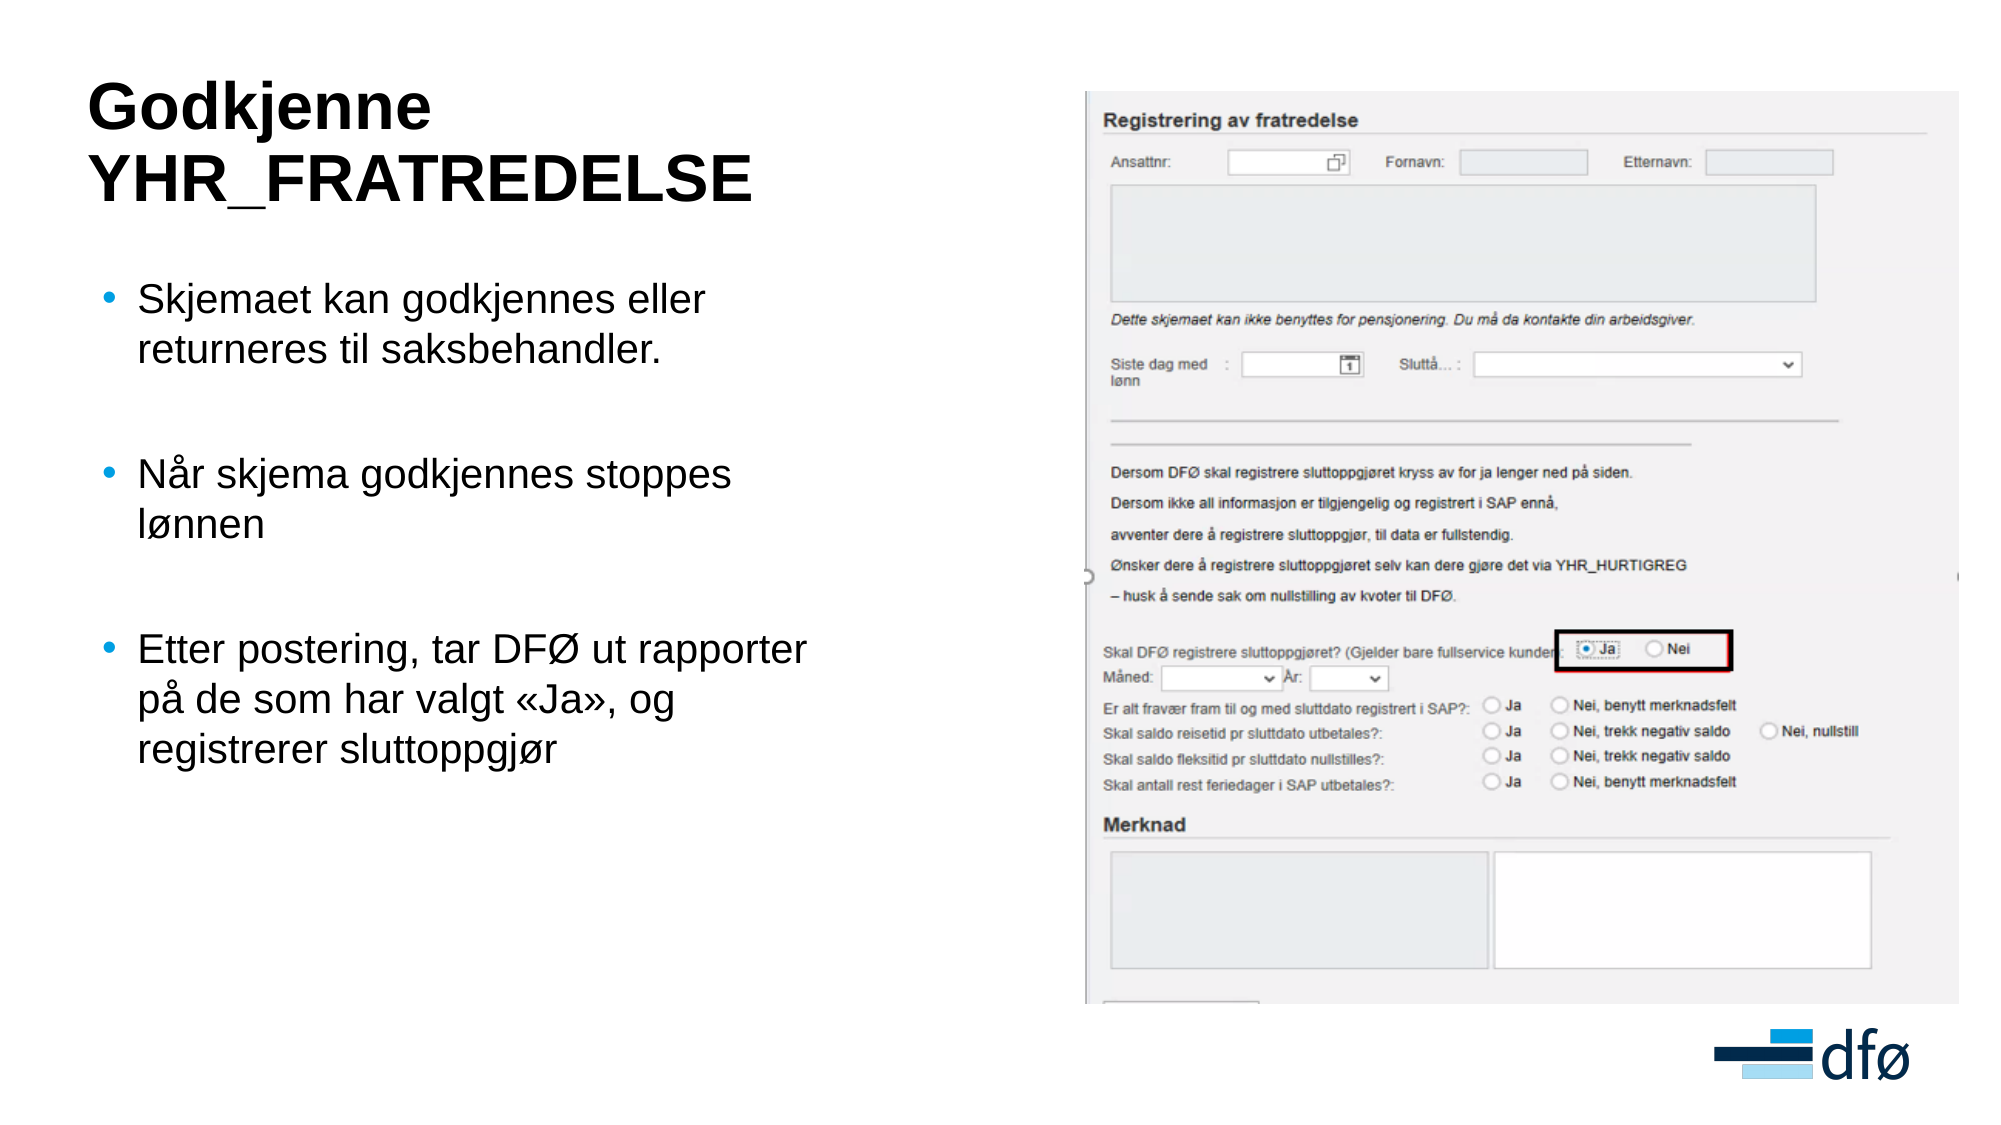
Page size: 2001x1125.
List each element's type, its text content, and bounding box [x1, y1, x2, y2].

title Godkjenne YHR_FRATREDELSE [87, 72, 1910, 228]
picture [1714, 1028, 1918, 1085]
picture [1084, 91, 1959, 1004]
text_box Skjemaet kan godkjennes eller returneres til saksbehandler. Når skjema godkjennes stoppes lønnen Etter postering, tar DFØ ut rapporter på de som har valgt «Ja», og registrerer sluttoppgjør [87, 264, 824, 1004]
